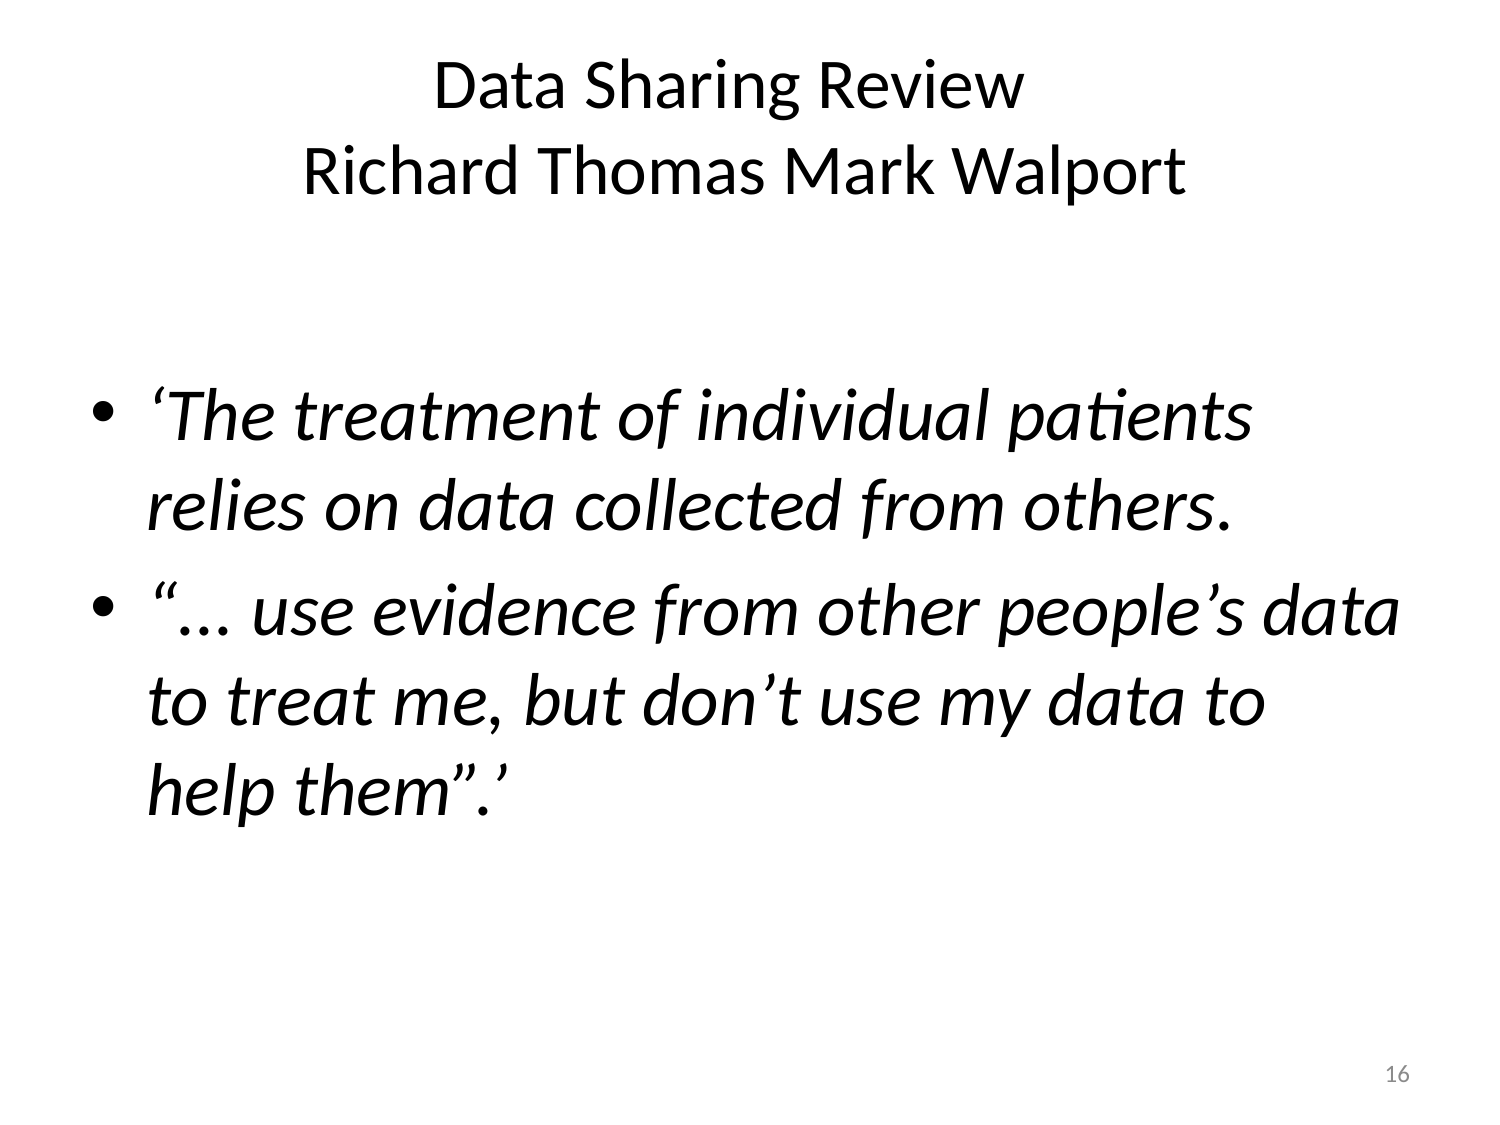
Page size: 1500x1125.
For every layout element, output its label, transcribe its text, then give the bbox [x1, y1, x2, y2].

title Data Sharing Review Richard Thomas Mark Walport [70, 29, 1421, 217]
slide_number 16 [1074, 1042, 1425, 1103]
list ‘The treatment of individual patients relies on data collected from others. “... use evidence from other people’s data to treat me, but don’t use my data to help them”.’ [75, 262, 1425, 1005]
